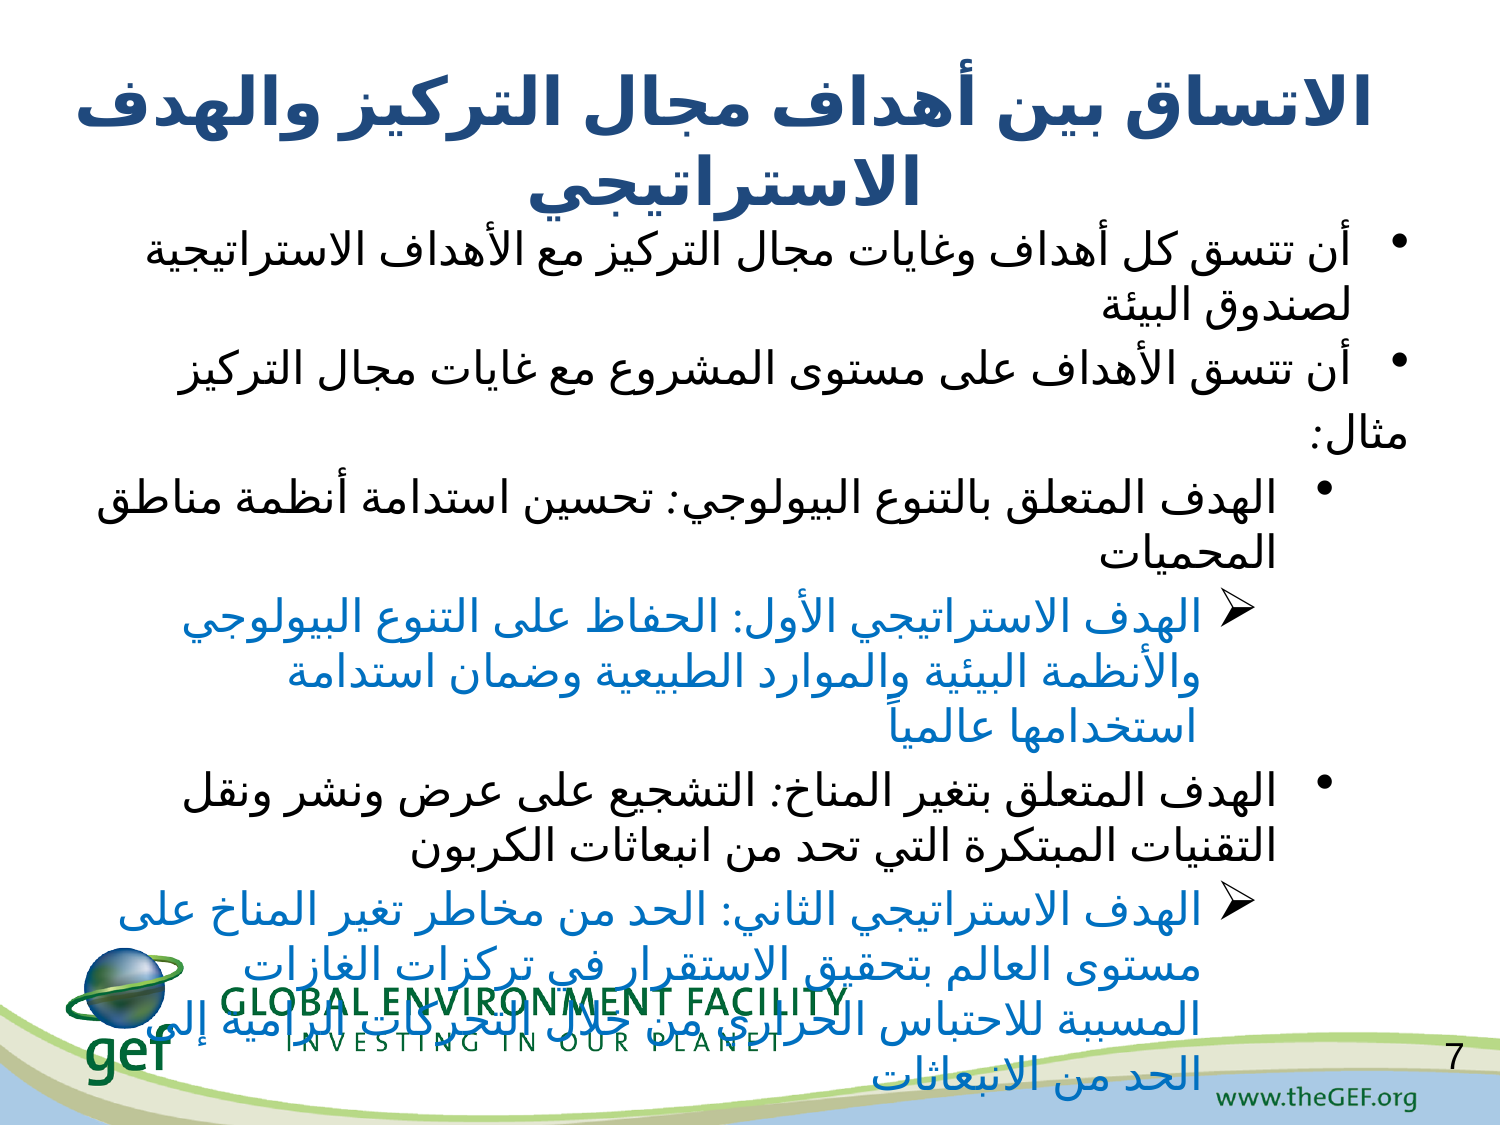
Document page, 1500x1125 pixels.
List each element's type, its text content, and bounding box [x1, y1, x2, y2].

picture [0, 920, 1500, 1125]
list أن تتسق كل أهداف وغايات مجال التركيز مع الأهداف الاستراتيجية لصندوق البيئة أن تتسق الأهداف على مستوى المشروع مع غايات مجال التركيز مثال: الهدف المتعلق بالتنوع البيولوجي: تحسين استدامة أنظمة مناطق المحميات الهدف الاستراتيجي الأول: الحفاظ على التنوع البيولوجي والأنظمة البيئية والموارد الطبيعية وضمان استدامة استخدامها عالمياً الهدف المتعلق بتغير المناخ: التشجيع على عرض ونشر ونقل التقنيات المبتكرة التي تحد من انبعاثات الكربون الهدف الاستراتيجي الثاني: الحد من مخاطر تغير المناخ على مستوى العالم بتحقيق الاستقرار في تركزات الغازات المسببة للاحتباس الحراري من خلال التحركات الرامية إلى الحد من الانبعاثات [74, 212, 1426, 981]
title الاتساق بين أهداف مجال التركيز والهدف الاستراتيجي [24, 44, 1426, 233]
slide_number 7 [1417, 1012, 1500, 1095]
